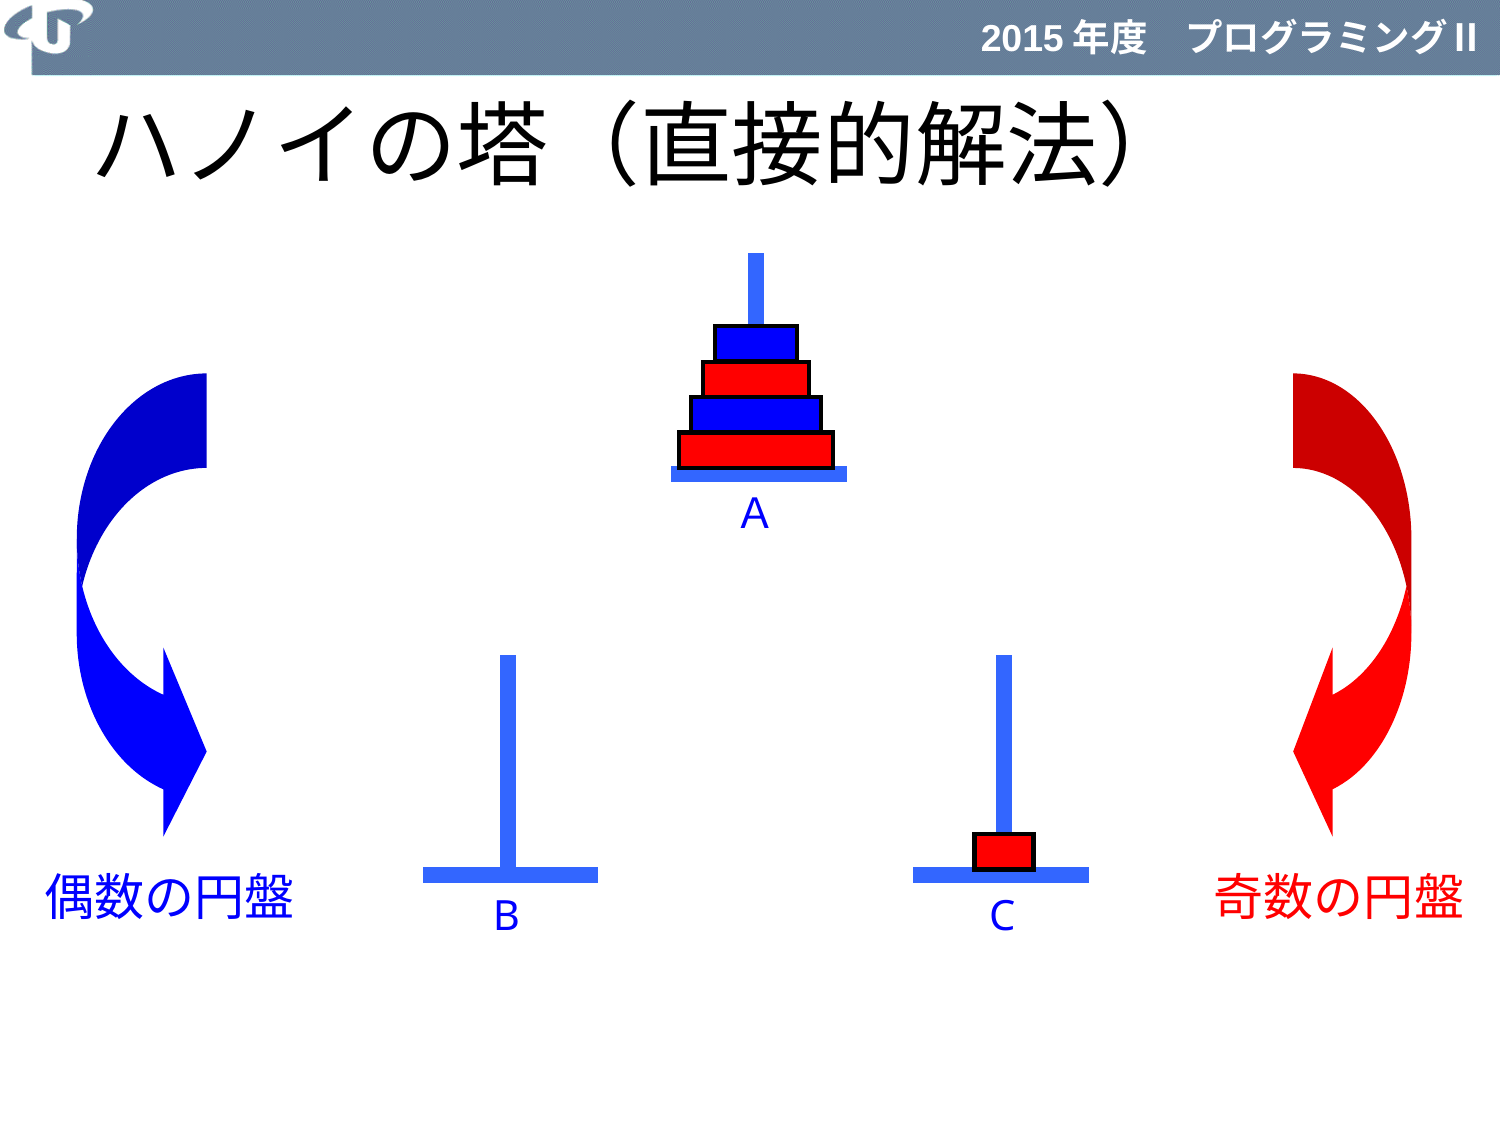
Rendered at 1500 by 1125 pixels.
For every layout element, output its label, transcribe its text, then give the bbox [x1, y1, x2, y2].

picture [0, 0, 1500, 1125]
text_box [673, 467, 845, 480]
text_box [997, 656, 1010, 834]
text_box [714, 326, 798, 362]
text_box [76, 373, 207, 837]
text_box 奇数の円盤 [1199, 857, 1479, 933]
text_box C [974, 881, 1031, 947]
text_box [974, 834, 1034, 870]
text_box [424, 869, 597, 882]
text_box [679, 432, 833, 468]
text_box [691, 397, 821, 433]
text_box 偶数の円盤 [29, 857, 310, 933]
text_box Ａ [720, 479, 792, 545]
text_box [915, 869, 1087, 882]
text_box [1293, 373, 1412, 837]
title ハノイの塔（直接的解法） [75, 75, 1425, 208]
text_box [749, 255, 762, 326]
text_box [501, 656, 514, 869]
text_box B [478, 881, 535, 947]
text_box [703, 361, 810, 398]
